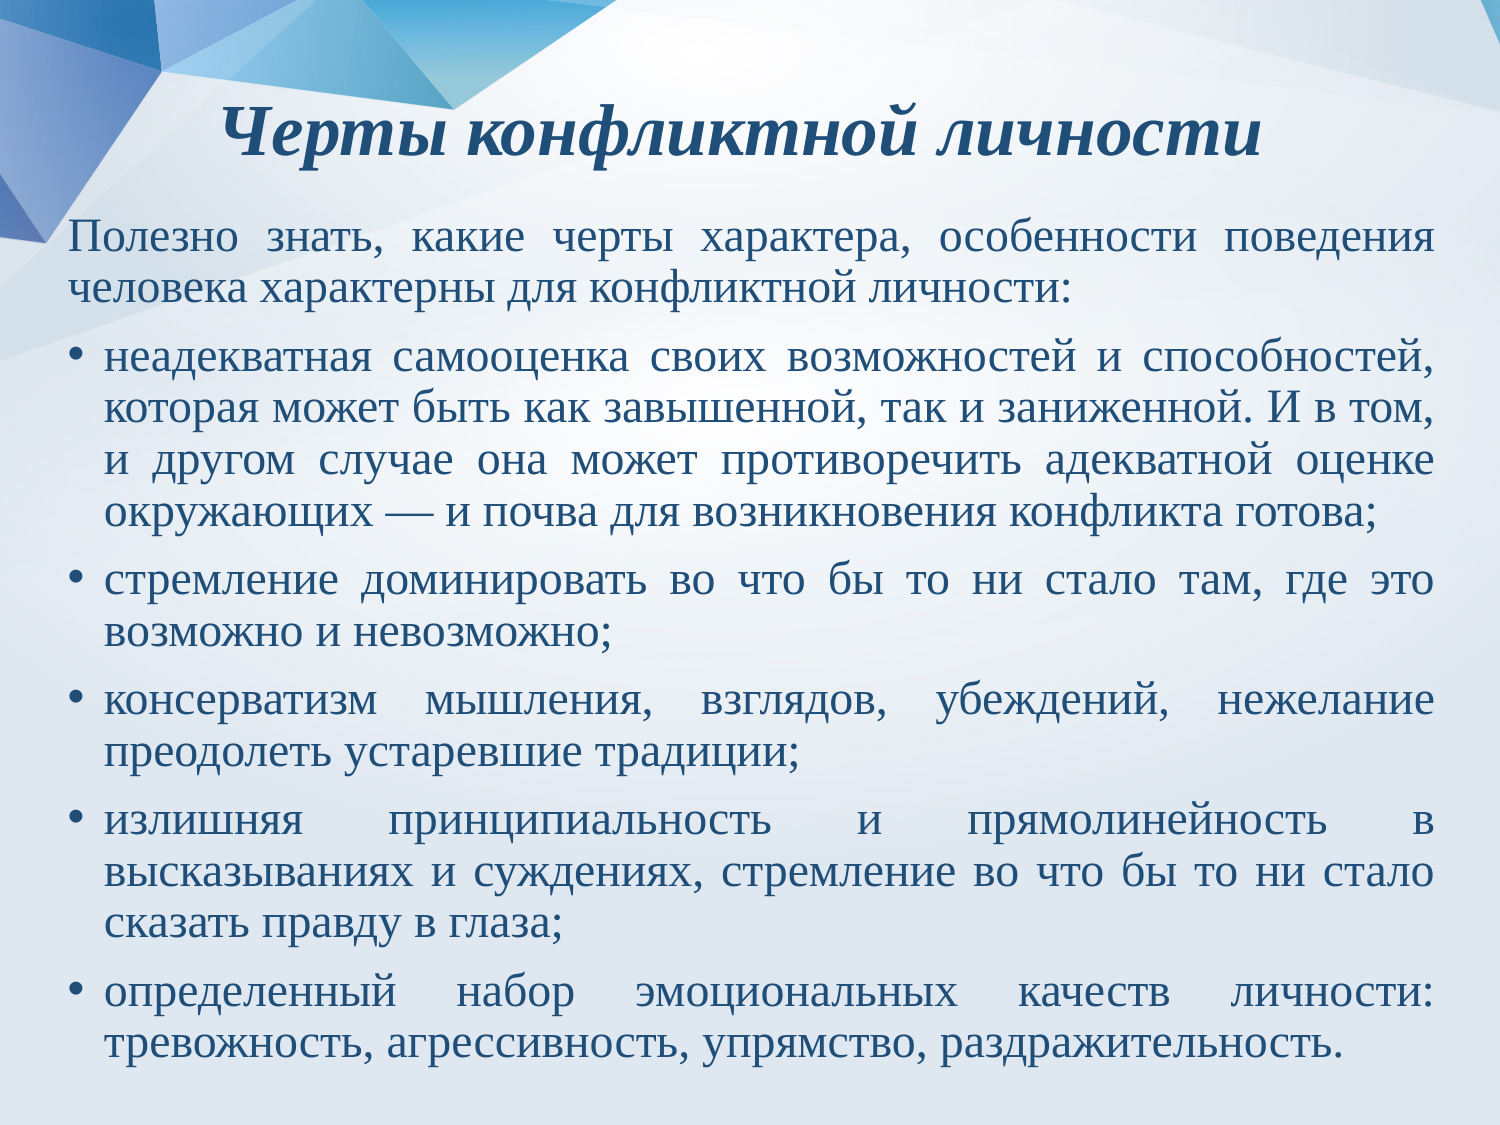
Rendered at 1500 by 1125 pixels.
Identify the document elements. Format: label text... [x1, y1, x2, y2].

picture [0, 0, 1500, 1125]
list Полезно знать, какие черты характера, особенности поведения человека характерны для конфликтной личности: неадекватная самооценка своих возможностей и способностей, которая может быть как завышенной, так и заниженной. И в том, и другом случае она может противоречить адекватной оценке окружающих — и почва для возникновения конфликта готова; стремление доминировать во что бы то ни стало там, где это возможно и невозможно; консерватизм мышления, взглядов, убеждений, нежелание преодолеть устаревшие традиции; излишняя принципиальность и прямолинейность в высказываниях и суждениях, стремление во что бы то ни стало сказать правду в глаза; определенный набор эмоциональных качеств личности: тревожность, агрессивность, упрямство, раздражительность. [52, 202, 1452, 1110]
title Черты конфликтной личности [103, 59, 1397, 202]
